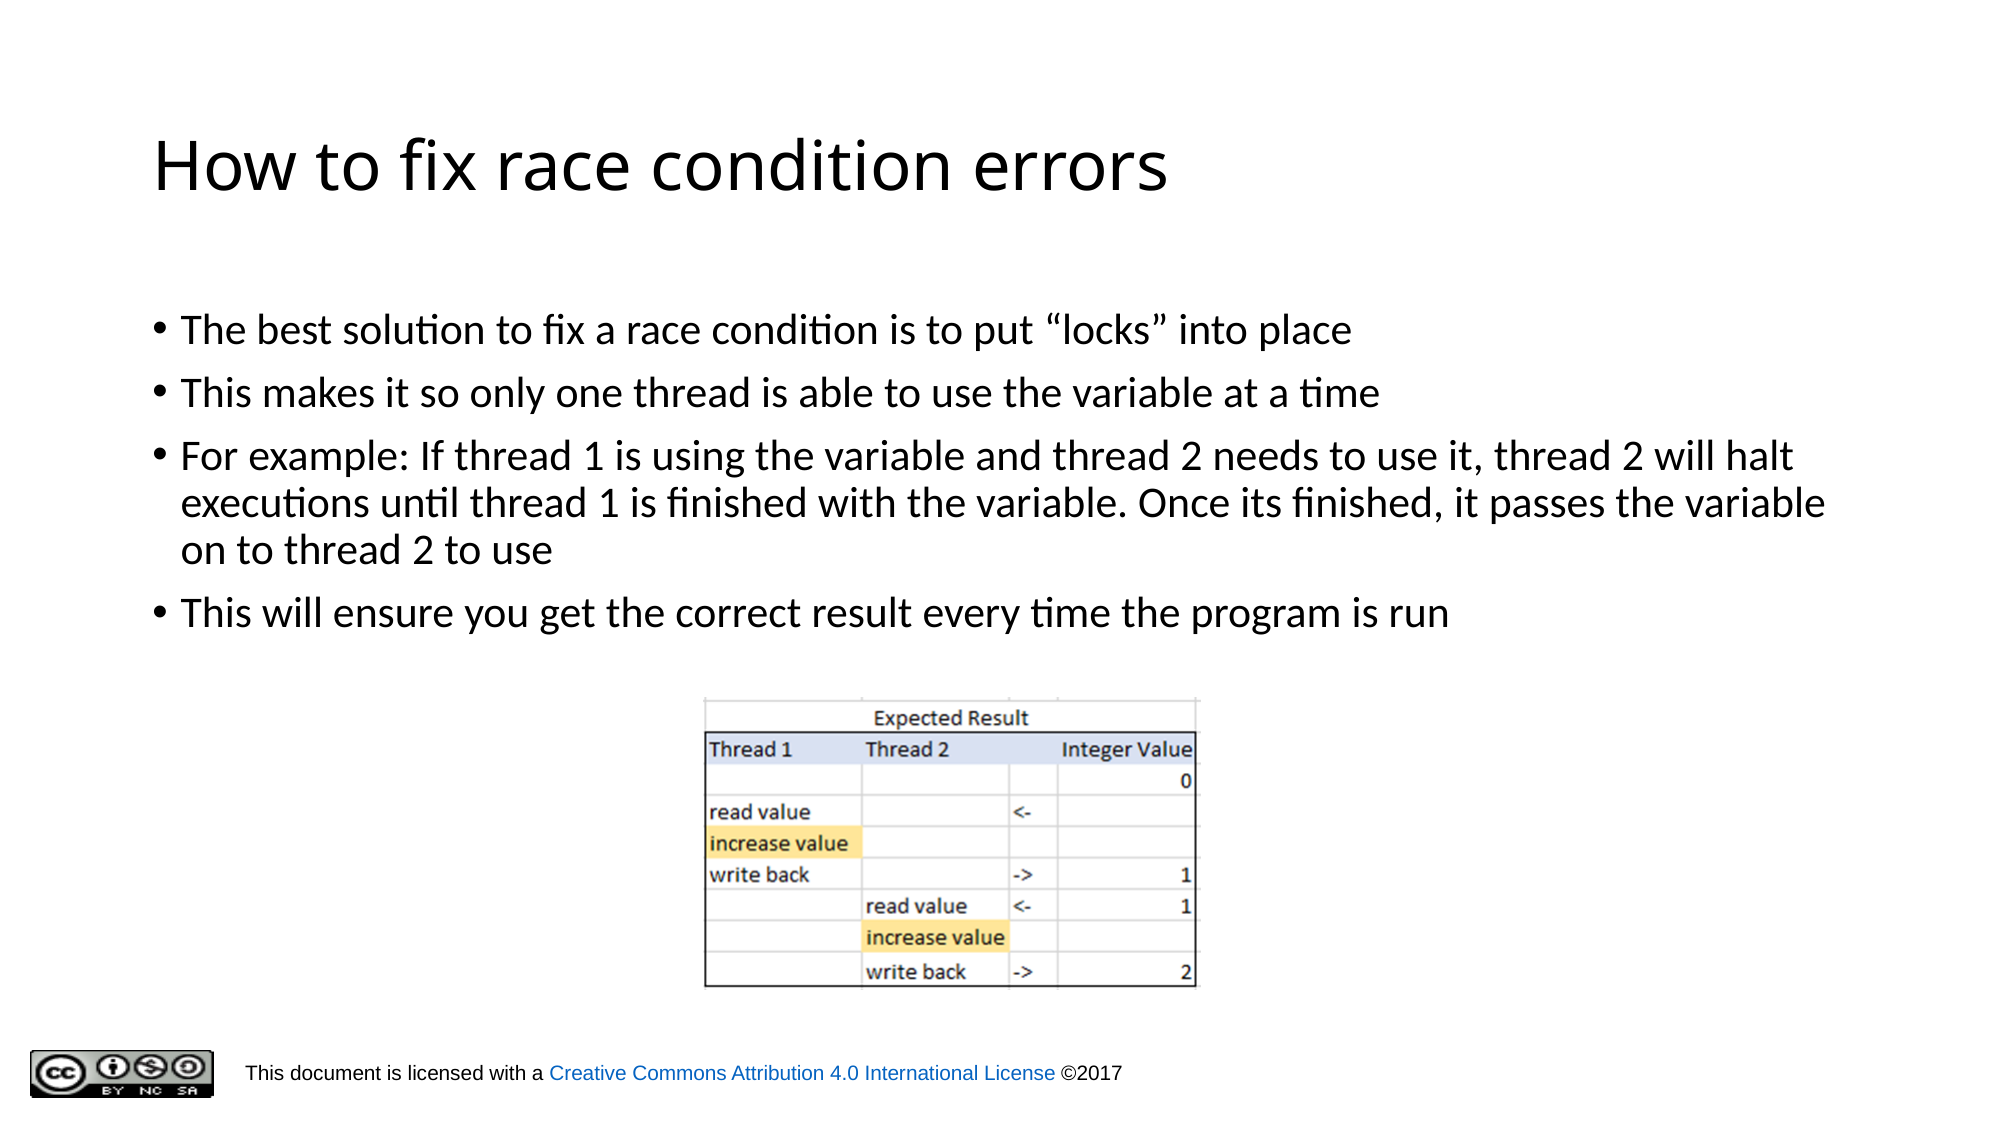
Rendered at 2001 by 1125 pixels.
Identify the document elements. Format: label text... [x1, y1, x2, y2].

list The best solution to fix a race condition is to put “locks” into place This makes it so only one thread is able to use the variable at a time For example: If thread 1 is using the variable and thread 2 needs to use it, thread 2 will halt executions until thread 1 is finished with the variable. Once its finished, it passes the variable on to thread 2 to use This will ensure you get the correct result every time the program is run [137, 299, 1863, 1014]
picture [703, 697, 1201, 990]
title How to fix race condition errors [137, 59, 1863, 278]
picture [30, 1050, 214, 1098]
